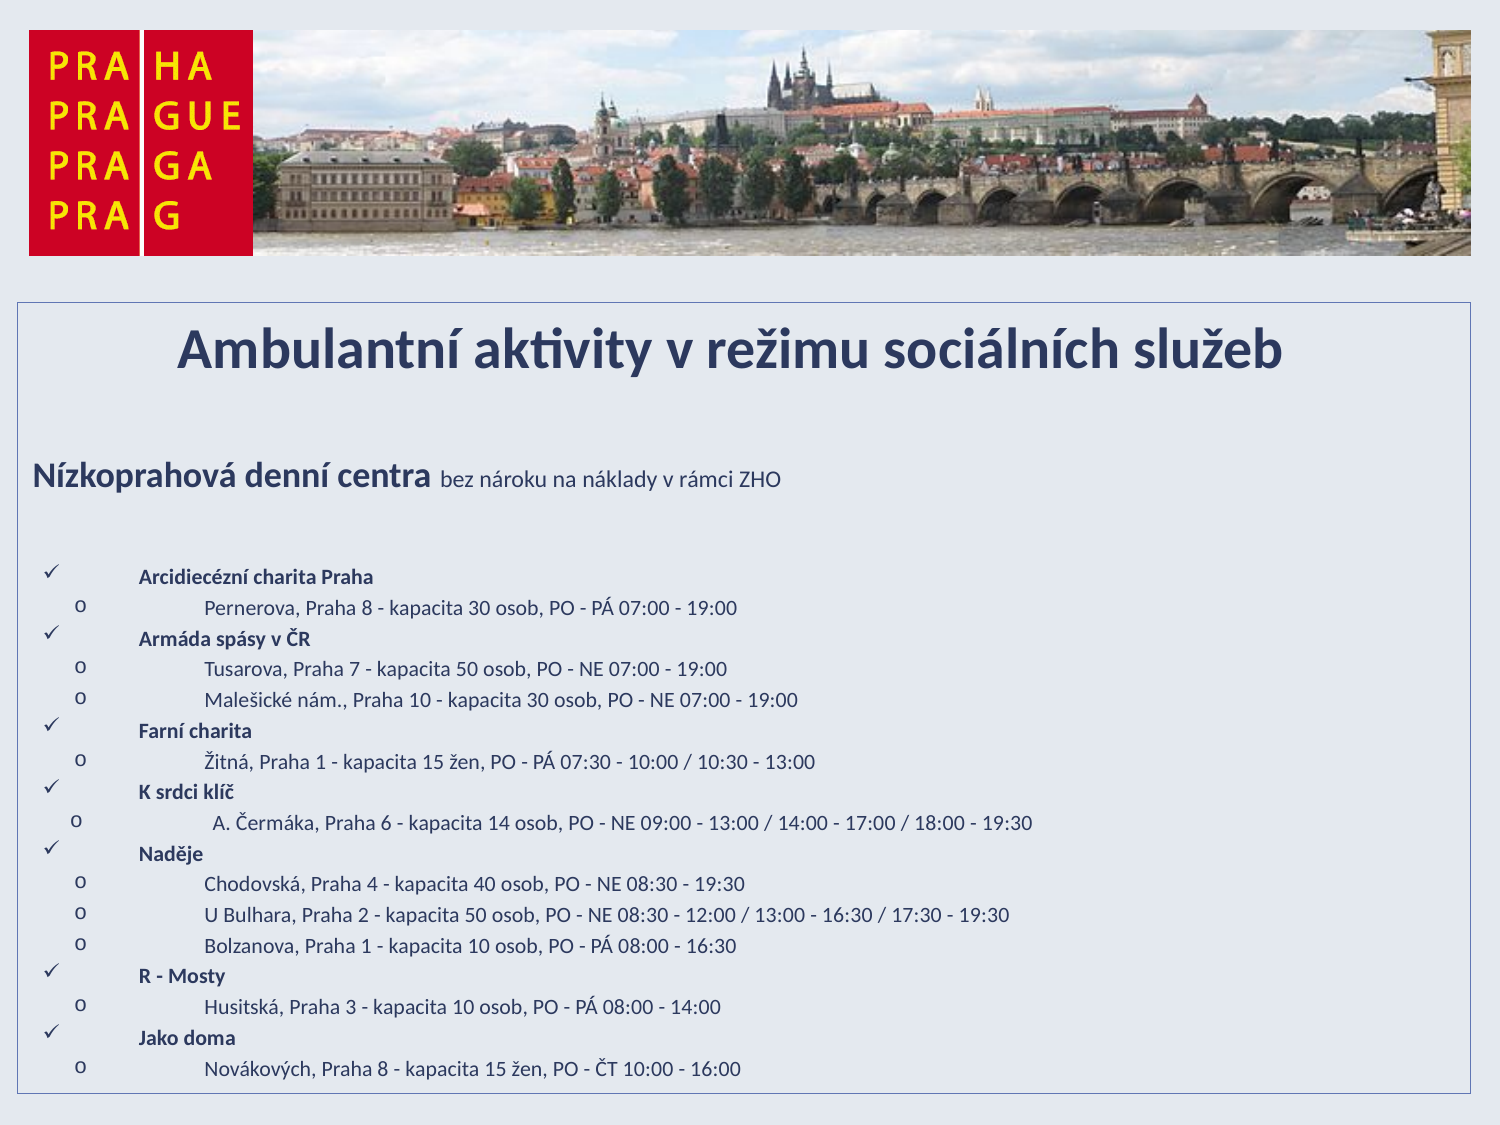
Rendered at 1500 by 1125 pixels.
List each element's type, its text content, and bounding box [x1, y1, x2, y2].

picture [29, 30, 1471, 256]
subtitle Ambulantní aktivity v režimu sociálních služeb Nízkoprahová denní centra bez nároku na náklady v rámci ZHO Arcidiecézní charita Praha Pernerova, Praha 8 - kapacita 30 osob, PO - PÁ 07:00 - 19:00 Armáda spásy v ČR Tusarova, Praha 7 - kapacita 50 osob, PO - NE 07:00 - 19:00 Malešické nám., Praha 10 - kapacita 30 osob, PO - NE 07:00 - 19:00 Farní charita Žitná, Praha 1 - kapacita 15 žen, PO - PÁ 07:30 - 10:00 / 10:30 - 13:00 K srdci klíč A. Čermáka, Praha 6 - kapacita 14 osob, PO - NE 09:00 - 13:00 / 14:00 - 17:00 / 18:00 - 19:30 Naděje Chodovská, Praha 4 - kapacita 40 osob, PO - NE 08:30 - 19:30 U Bulhara, Praha 2 - kapacita 50 osob, PO - NE 08:30 - 12:00 / 13:00 - 16:30 / 17:30 - 19:30 Bolzanova, Praha 1 - kapacita 10 osob, PO - PÁ 08:00 - 16:30 R - Mosty Husitská, Praha 3 - kapacita 10 osob, PO - PÁ 08:00 - 14:00 Jako doma Novákových, Praha 8 - kapacita 15 žen, PO - ČT 10:00 - 16:00 [17, 302, 1471, 1094]
